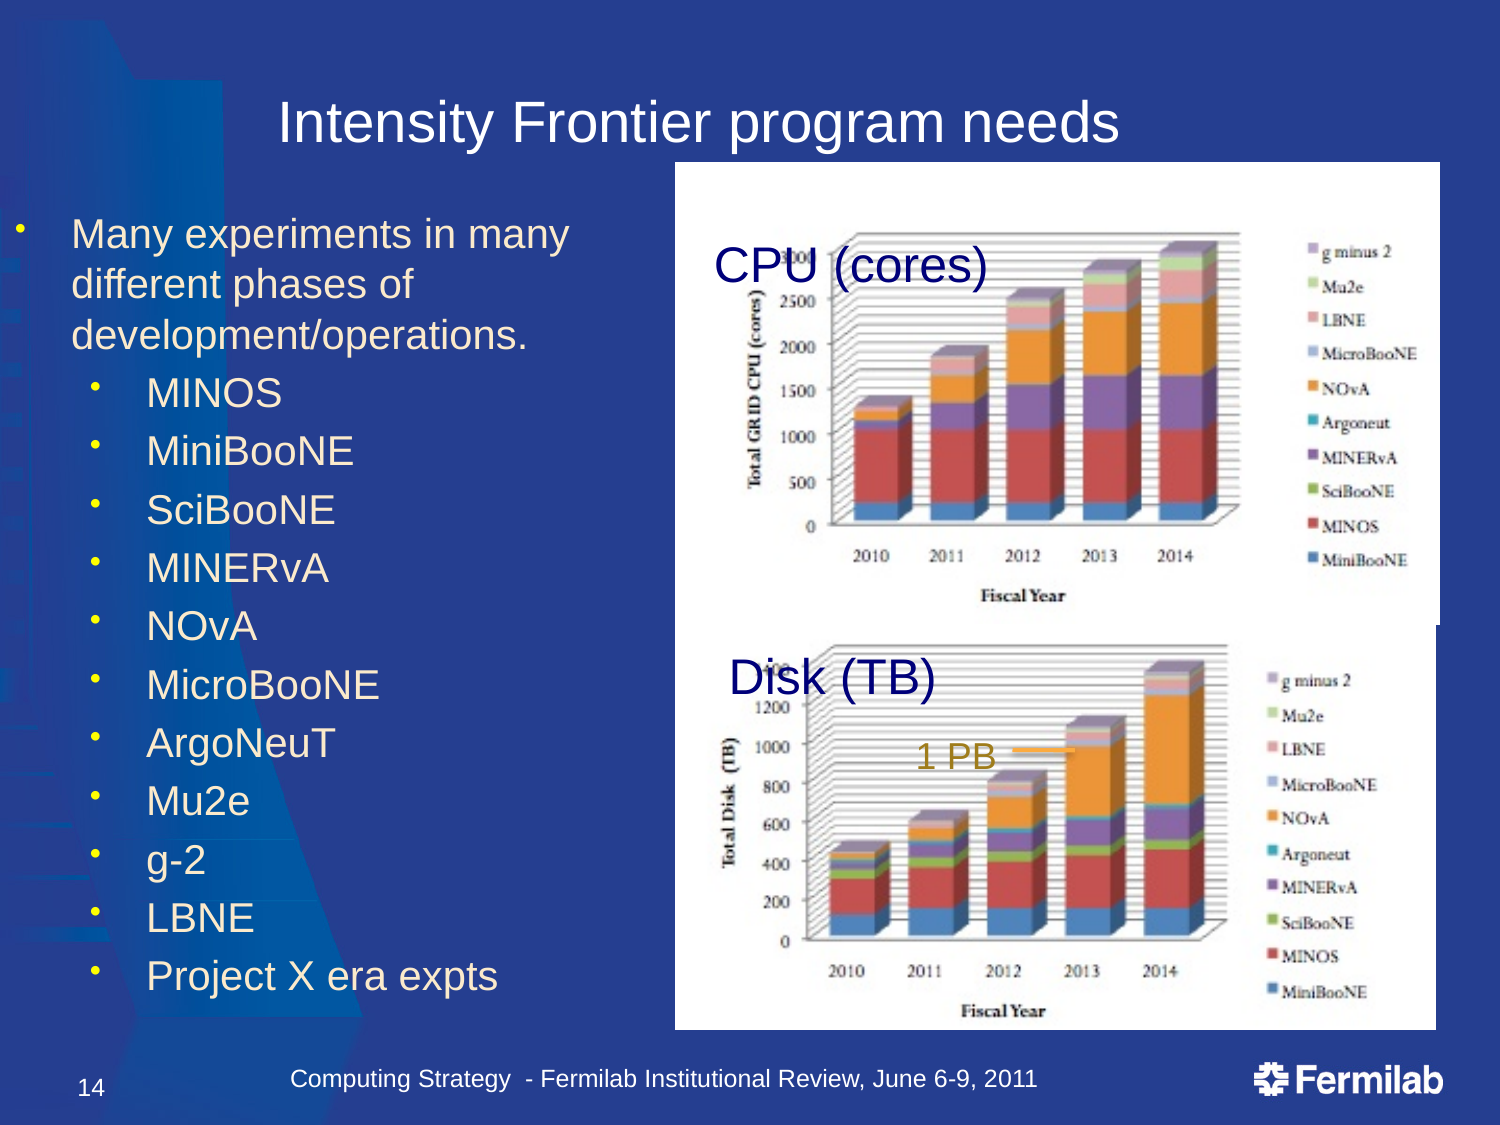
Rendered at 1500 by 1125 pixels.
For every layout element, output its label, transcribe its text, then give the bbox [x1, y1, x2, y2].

footer Computing Strategy - Fermilab Institutional Review, June 6-9, 2011 [376, 1037, 1188, 1101]
text_box Many experiments in many different phases of development/operations. MINOS MiniBooNE SciBooNE MINERvA NOvA MicroBooNE ArgoNeuT Mu2e g-2 LBNE Project X era expts [0, 199, 663, 950]
picture [0, 0, 1500, 1125]
slide_number 14 [62, 1034, 376, 1110]
title Intensity Frontier program needs [262, 37, 1438, 200]
